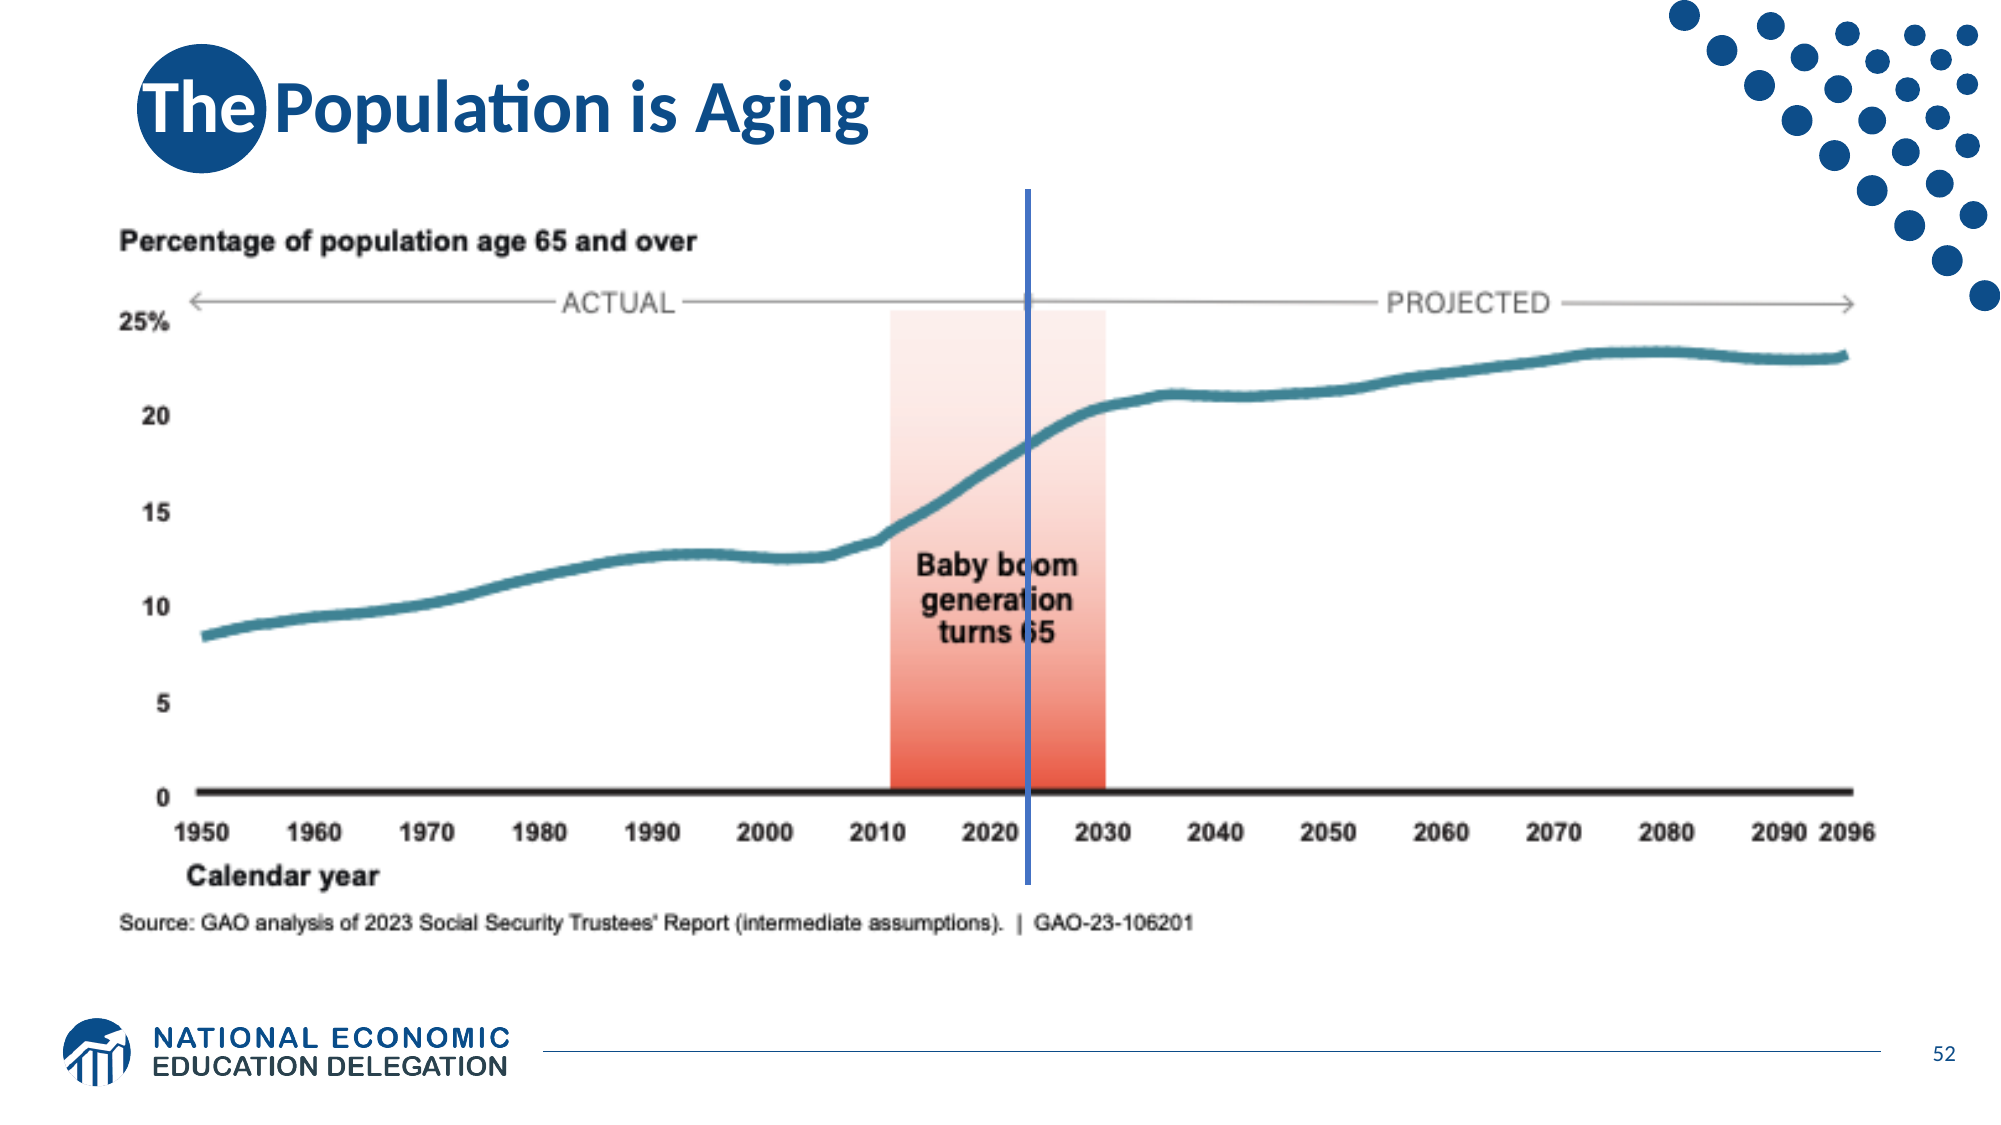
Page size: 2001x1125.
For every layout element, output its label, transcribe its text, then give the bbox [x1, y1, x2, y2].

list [111, 217, 1889, 941]
title The Population is Aging [127, 0, 1853, 217]
picture [55, 1013, 520, 1091]
slide_number 52 [1521, 1022, 1972, 1082]
